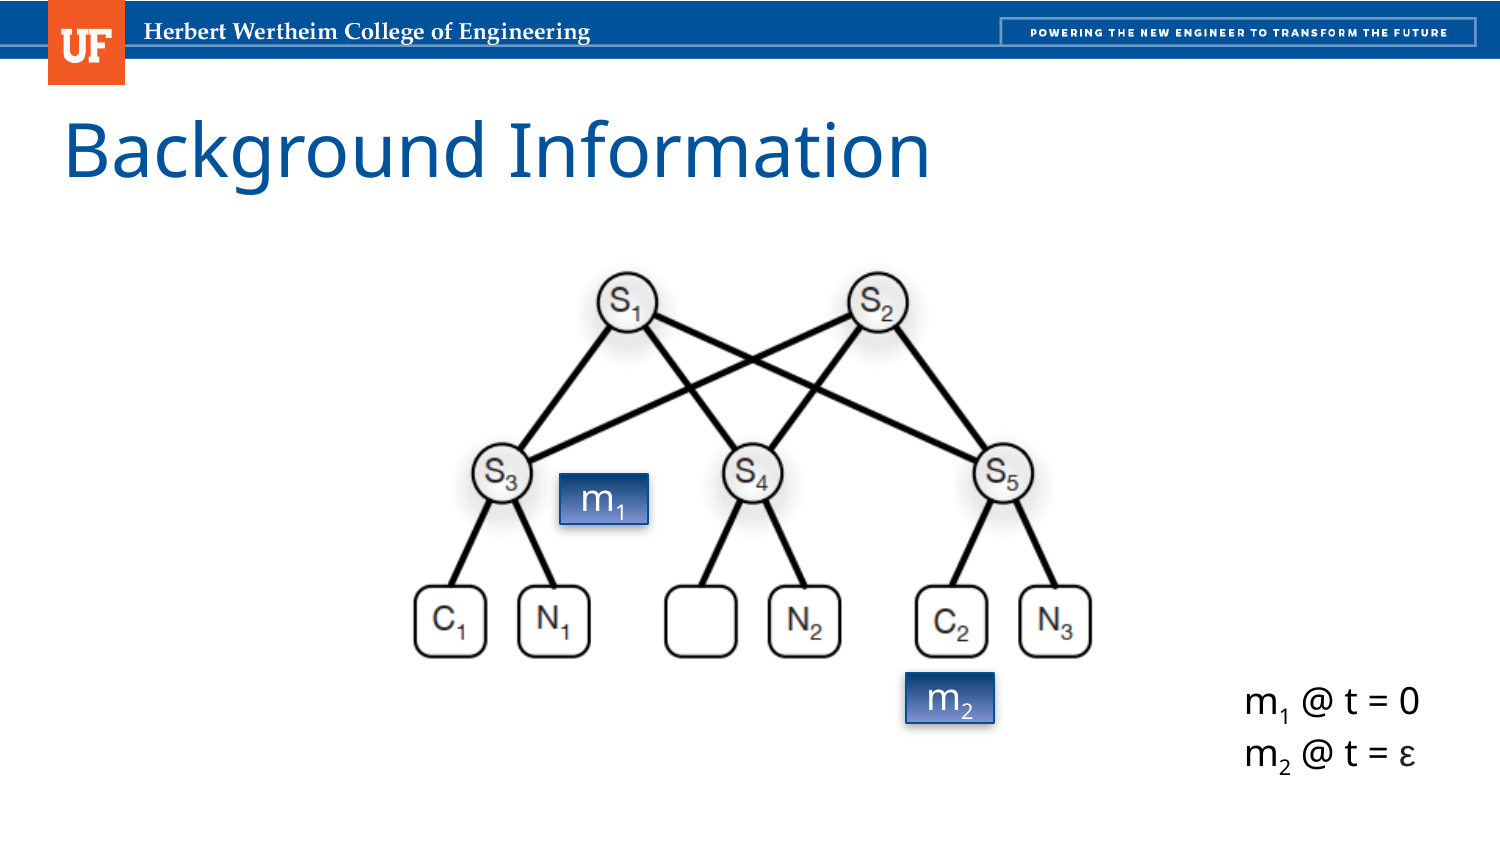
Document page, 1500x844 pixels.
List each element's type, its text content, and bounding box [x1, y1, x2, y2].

title Background Information [47, 95, 1288, 233]
picture [0, 0, 1500, 85]
picture [389, 251, 1111, 673]
text_box m2 [905, 684, 995, 724]
text_box m1 @ t = 0 m2 @ t = ε [1228, 670, 1436, 788]
